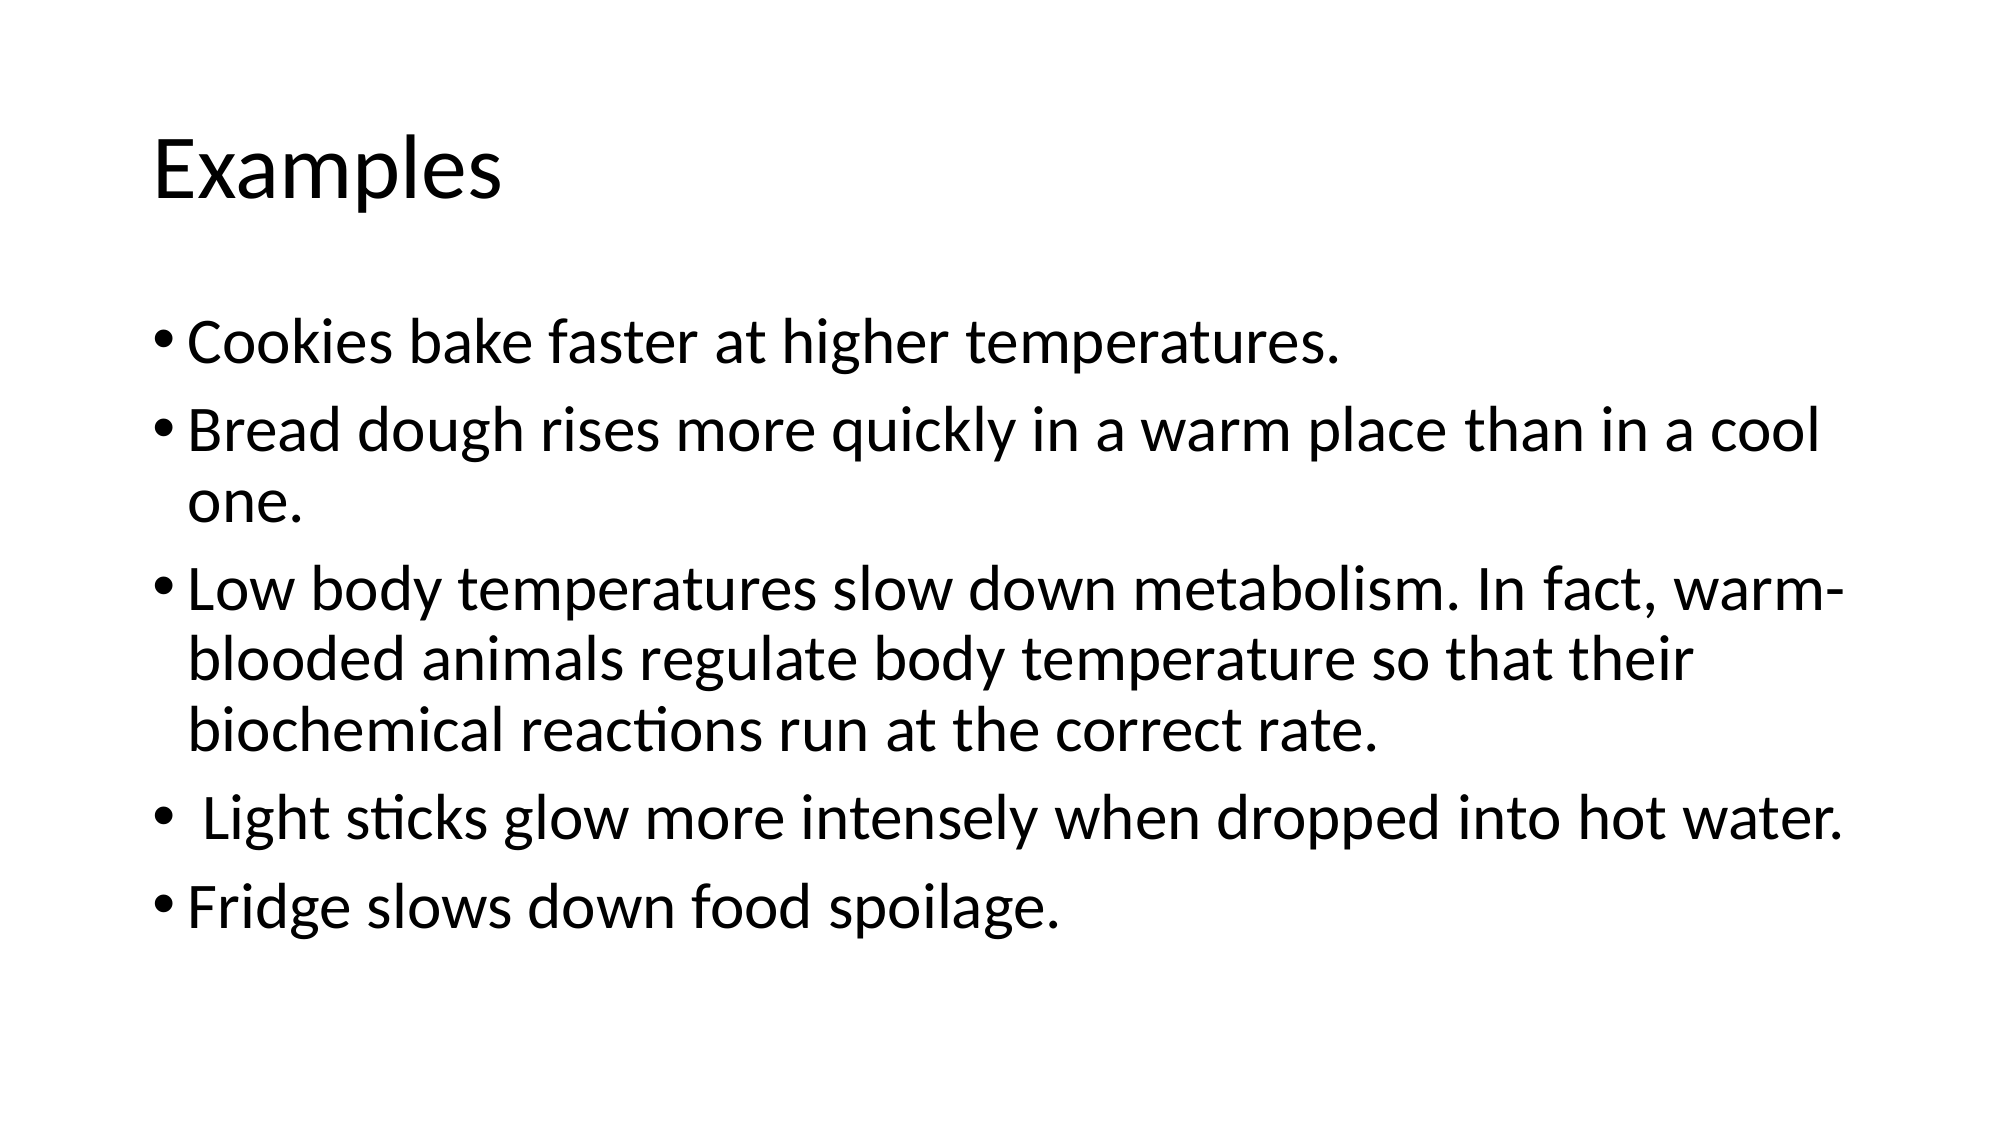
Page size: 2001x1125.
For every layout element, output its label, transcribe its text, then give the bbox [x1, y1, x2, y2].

title Examples [137, 59, 1863, 278]
list Cookies bake faster at higher temperatures.​ Bread dough rises more quickly in a warm place than in a cool one. ​ Low body temperatures slow down metabolism. In fact, warm-blooded animals regulate body temperature so that their biochemical reactions run at the correct rate.​ Light sticks glow more intensely when dropped into hot water.​ Fridge slows down food spoilage.​ [137, 299, 1863, 1014]
